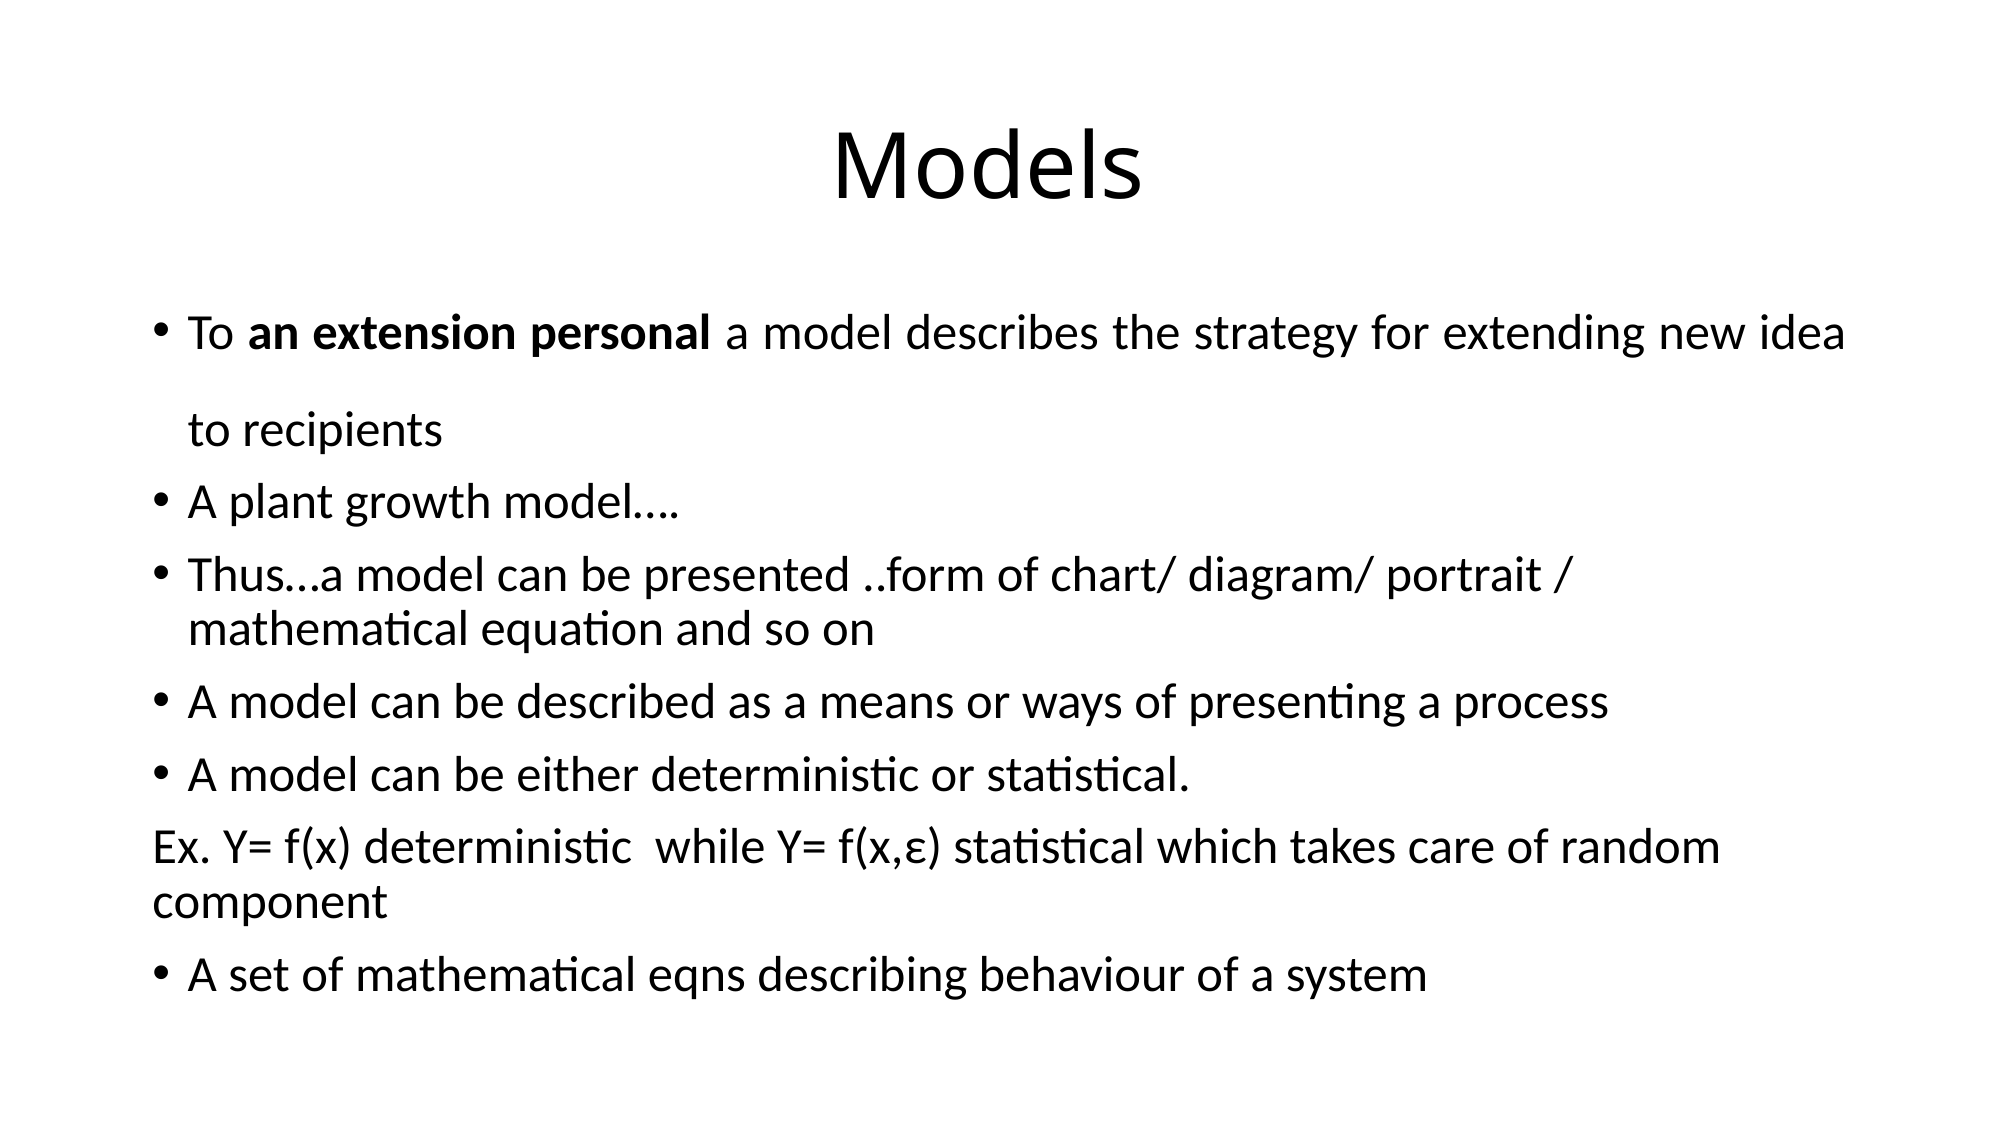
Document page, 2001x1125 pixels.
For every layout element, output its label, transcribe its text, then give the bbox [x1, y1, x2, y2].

list To an extension personal a model describes the strategy for extending new idea to recipients A plant growth model…. Thus…a model can be presented ..form of chart/ diagram/ portrait / mathematical equation and so on A model can be described as a means or ways of presenting a process A model can be either deterministic or statistical. Ex. Y= f(x) deterministic while Y= f(x,ε) statistical which takes care of random component A set of mathematical eqns describing behaviour of a system [137, 254, 1863, 1014]
title Models [137, 59, 1863, 254]
